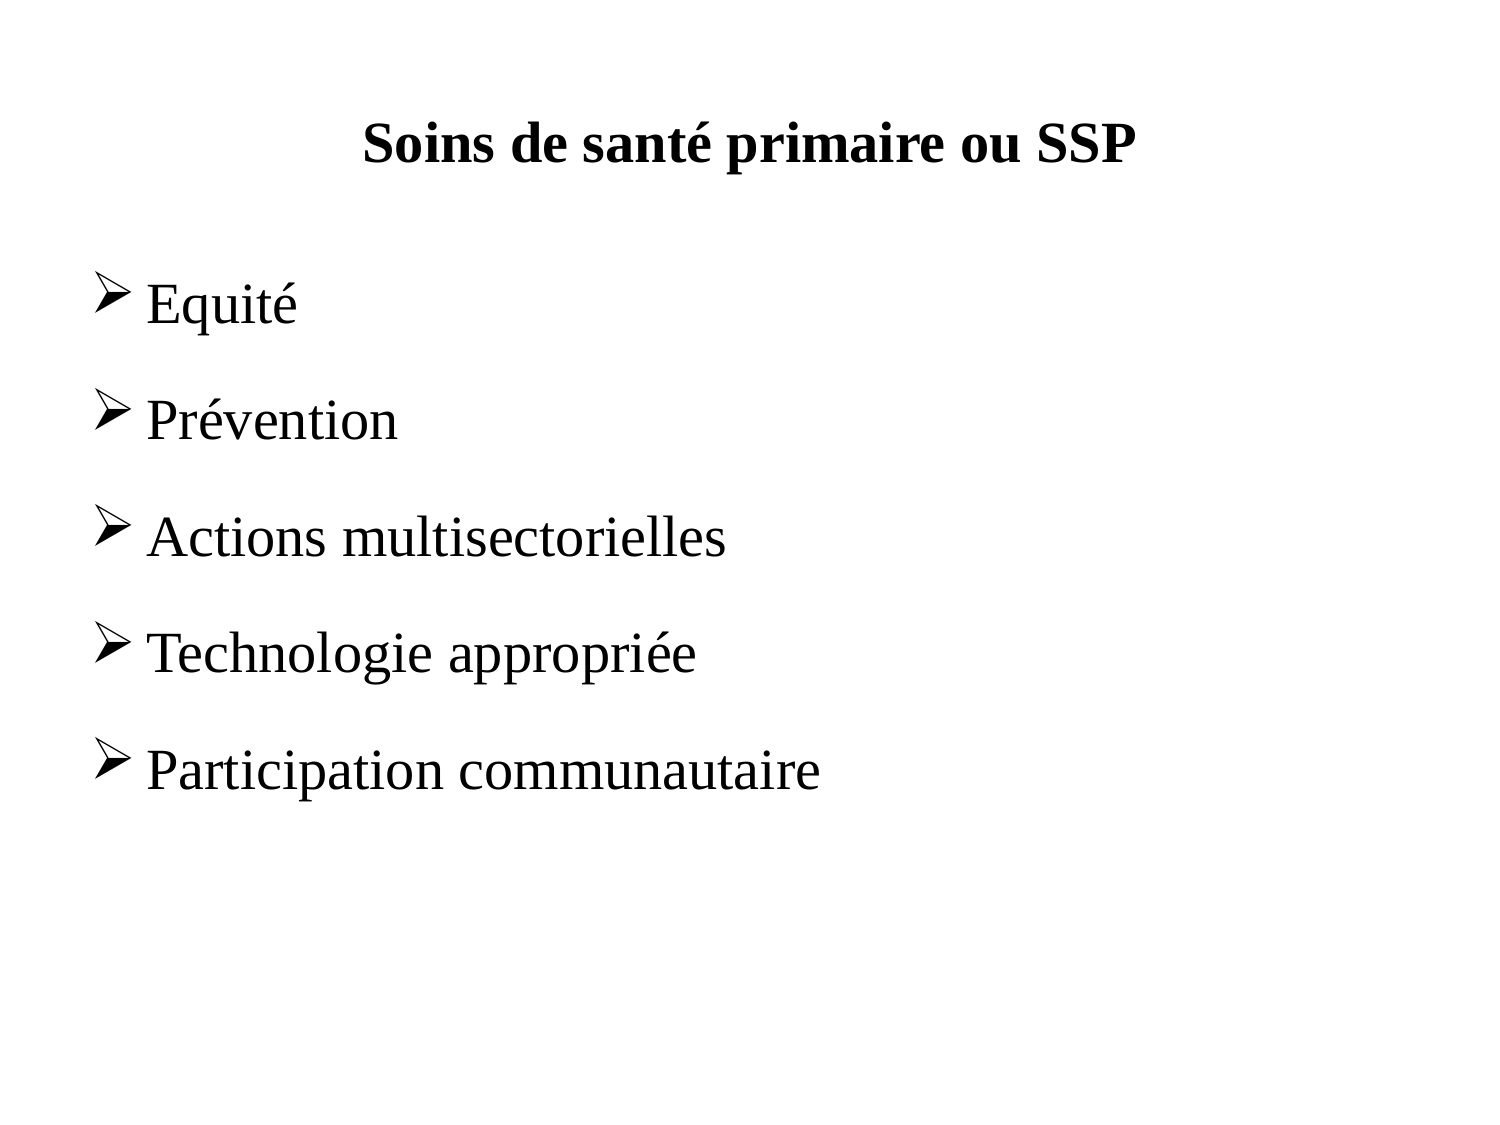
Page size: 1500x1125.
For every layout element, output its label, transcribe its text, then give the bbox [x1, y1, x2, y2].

list Equité Prévention Actions multisectorielles Technologie appropriée Participation communautaire [75, 222, 1425, 1005]
title Soins de santé primaire ou SSP [75, 45, 1425, 222]
